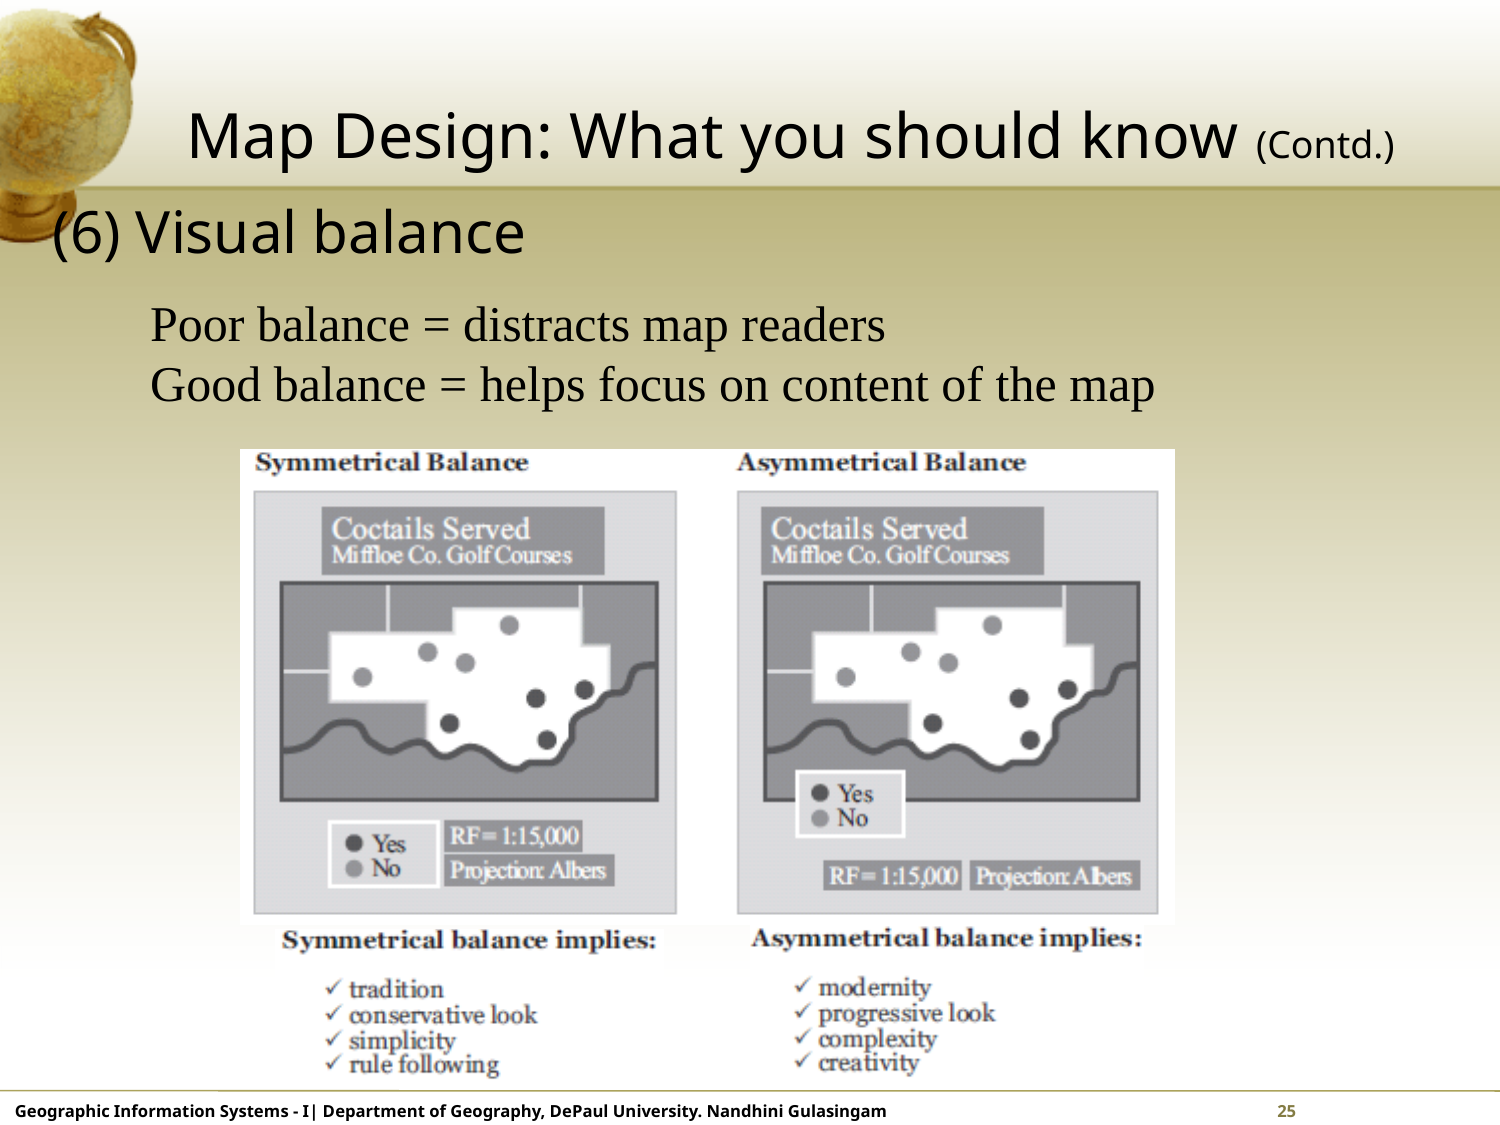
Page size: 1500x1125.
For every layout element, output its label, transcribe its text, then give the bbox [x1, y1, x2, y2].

footer Geographic Information Systems - I| Department of Geography, DePaul University. Nandhini Gulasingam 25 [0, 1097, 1500, 1125]
title Map Design: What you should know (Contd.) [170, 36, 1476, 179]
text_box Poor balance = distracts map readers Good balance = helps focus on content of the map [135, 284, 1311, 419]
picture [0, 0, 1500, 1090]
list (6) Visual balance [37, 187, 1476, 1074]
